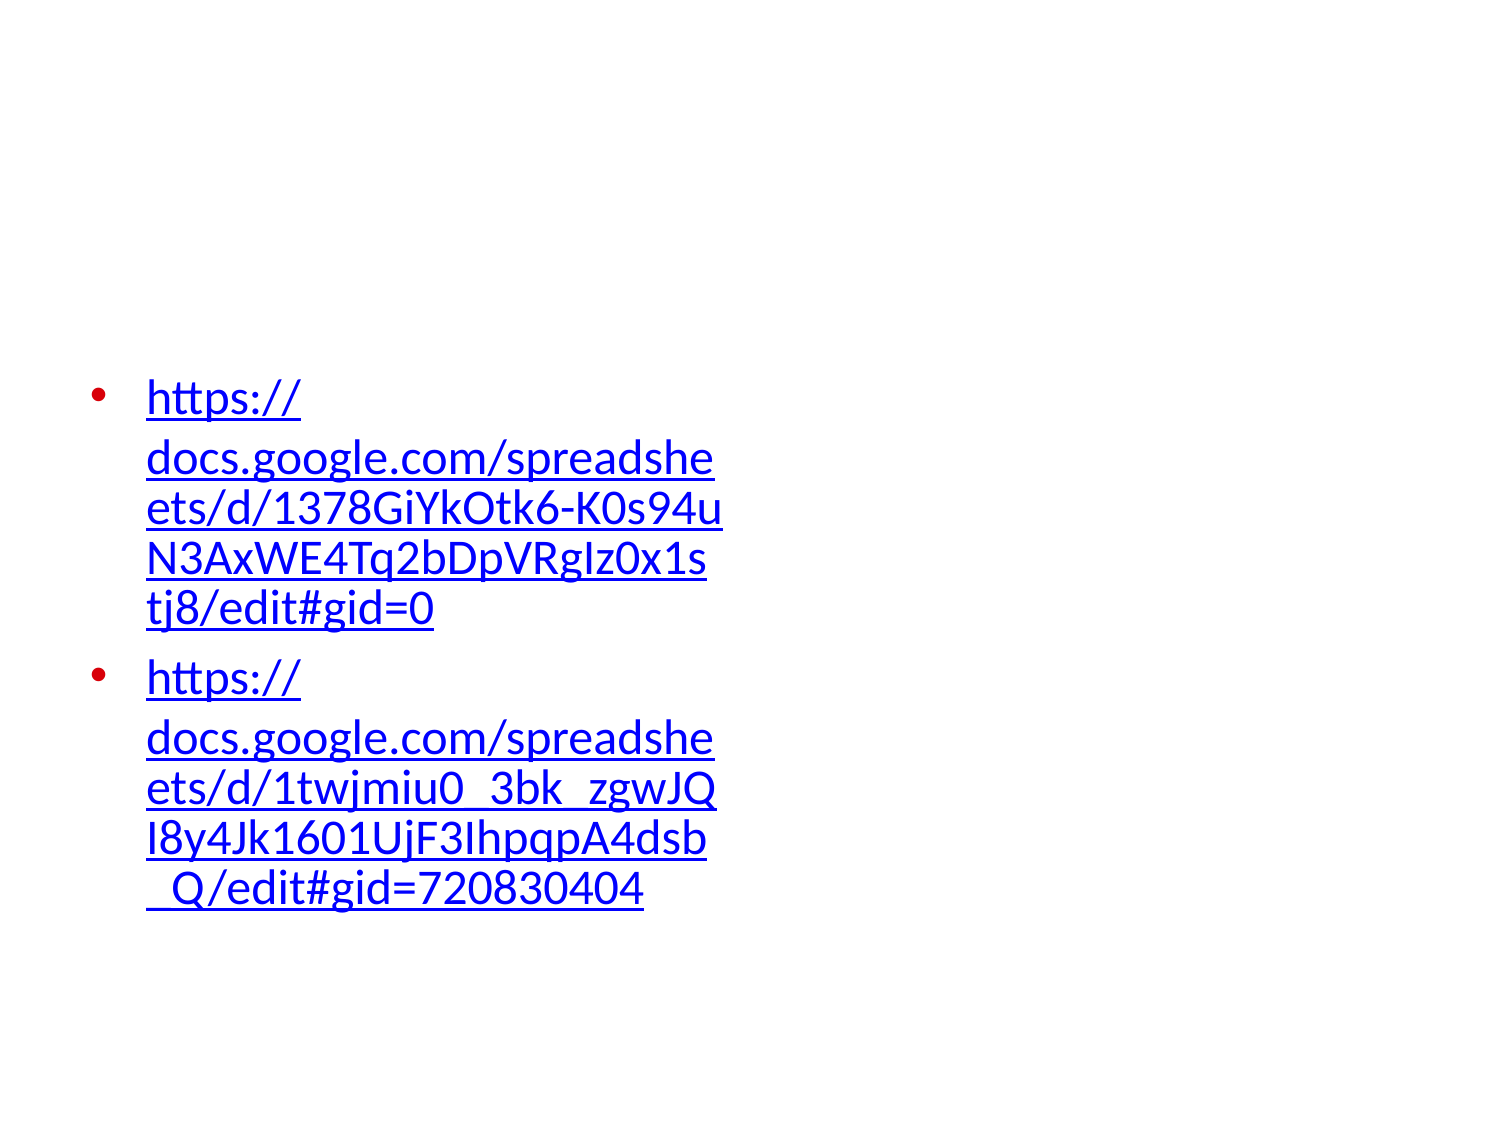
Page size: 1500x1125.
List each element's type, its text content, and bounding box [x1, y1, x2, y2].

list https://docs.google.com/spreadsheets/d/1378GiYkOtk6-K0s94uN3AxWE4Tq2bDpVRgIz0x1stj8/edit#gid=0 https://docs.google.com/spreadsheets/d/1twjmiu0_3bk_zgwJQI8y4Jk1601UjF3IhpqpA4dsb_Q/edit#gid=720830404 [75, 356, 738, 1005]
